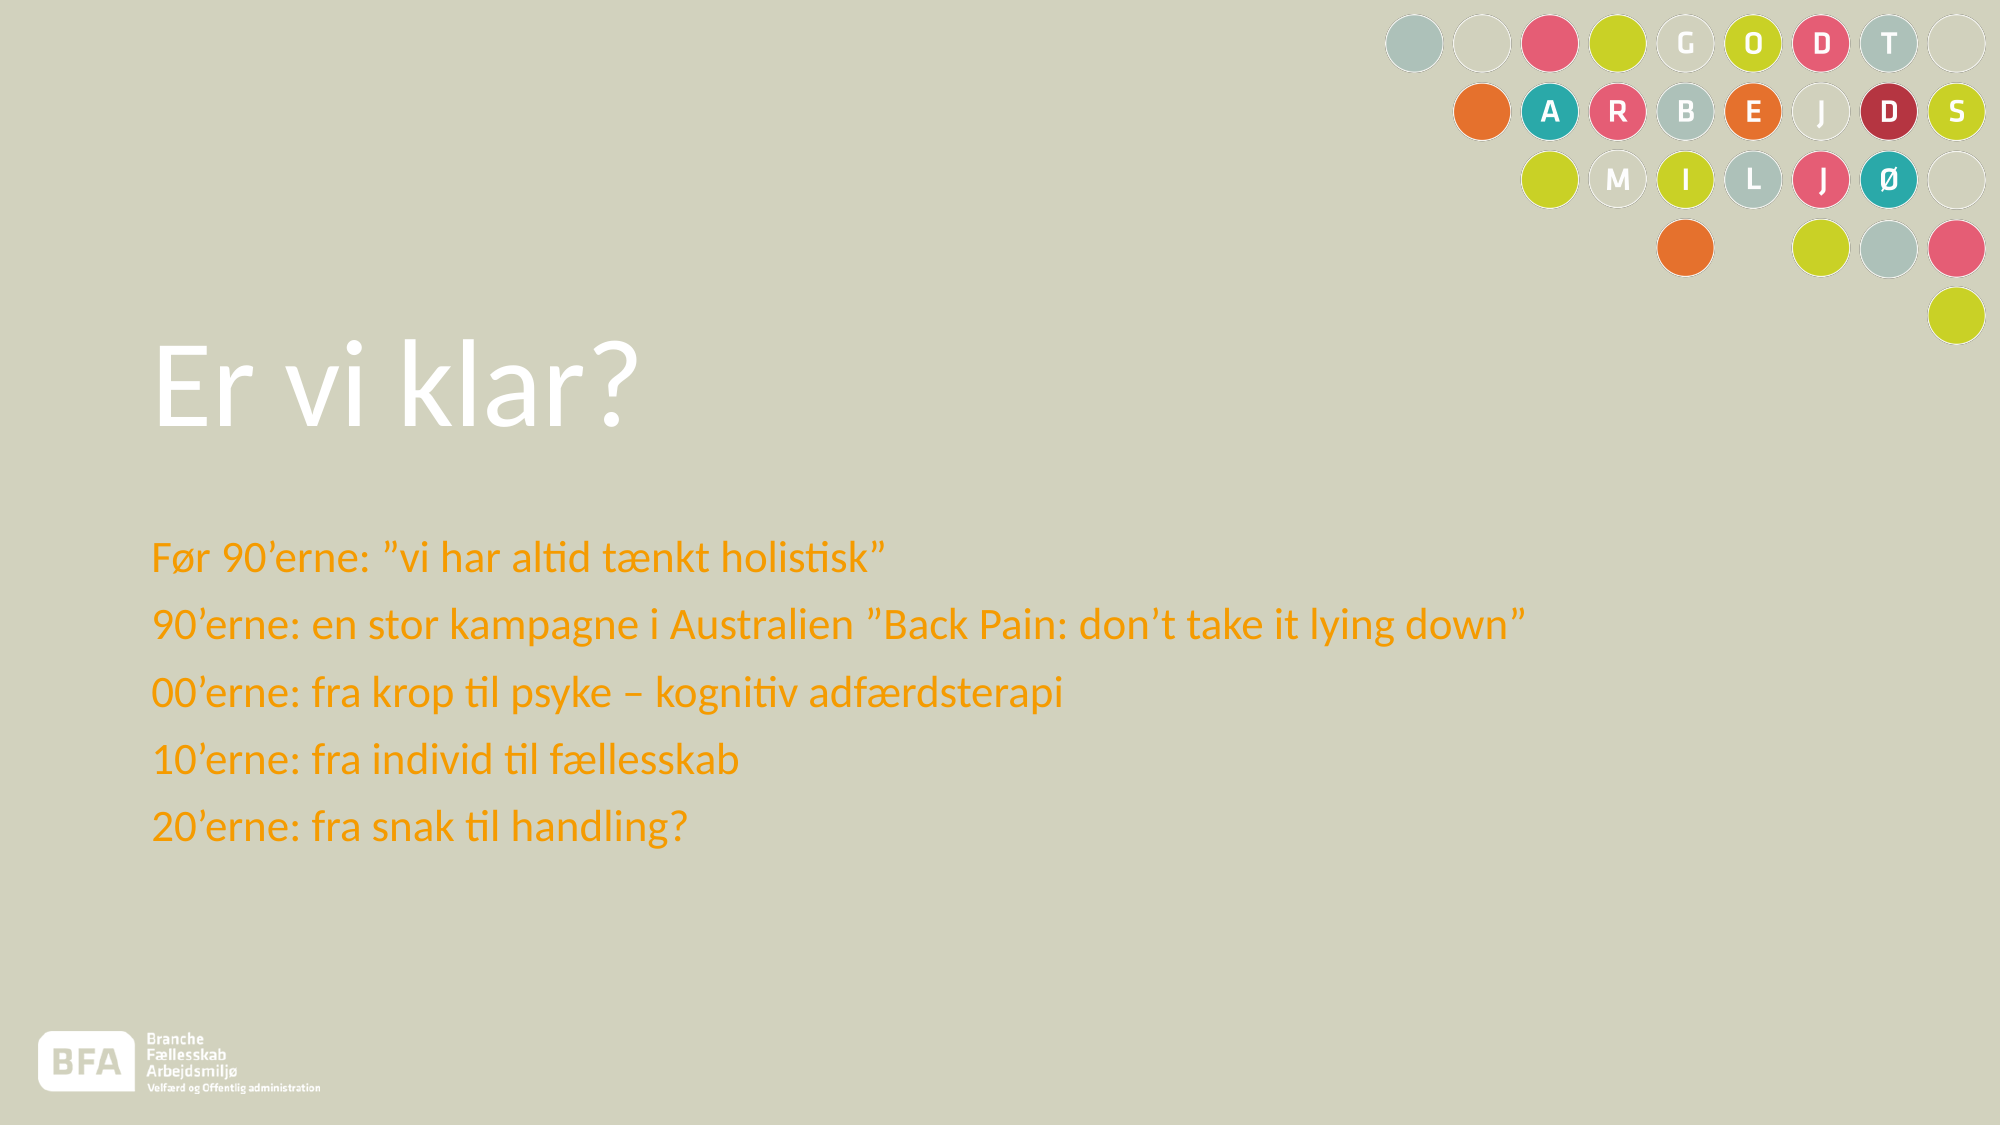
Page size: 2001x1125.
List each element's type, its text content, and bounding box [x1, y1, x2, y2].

picture [26, 1008, 392, 1100]
title Er vi klar? [136, 125, 1862, 461]
list Før 90’erne: ”vi har altid tænkt holistisk” 90’erne: en stor kampagne i Australien ”Back Pain: don’t take it lying down” 00’erne: fra krop til psyke – kognitiv adfærdsterapi 10’erne: fra individ til fællesskab 20’erne: fra snak til handling? [136, 526, 1862, 863]
